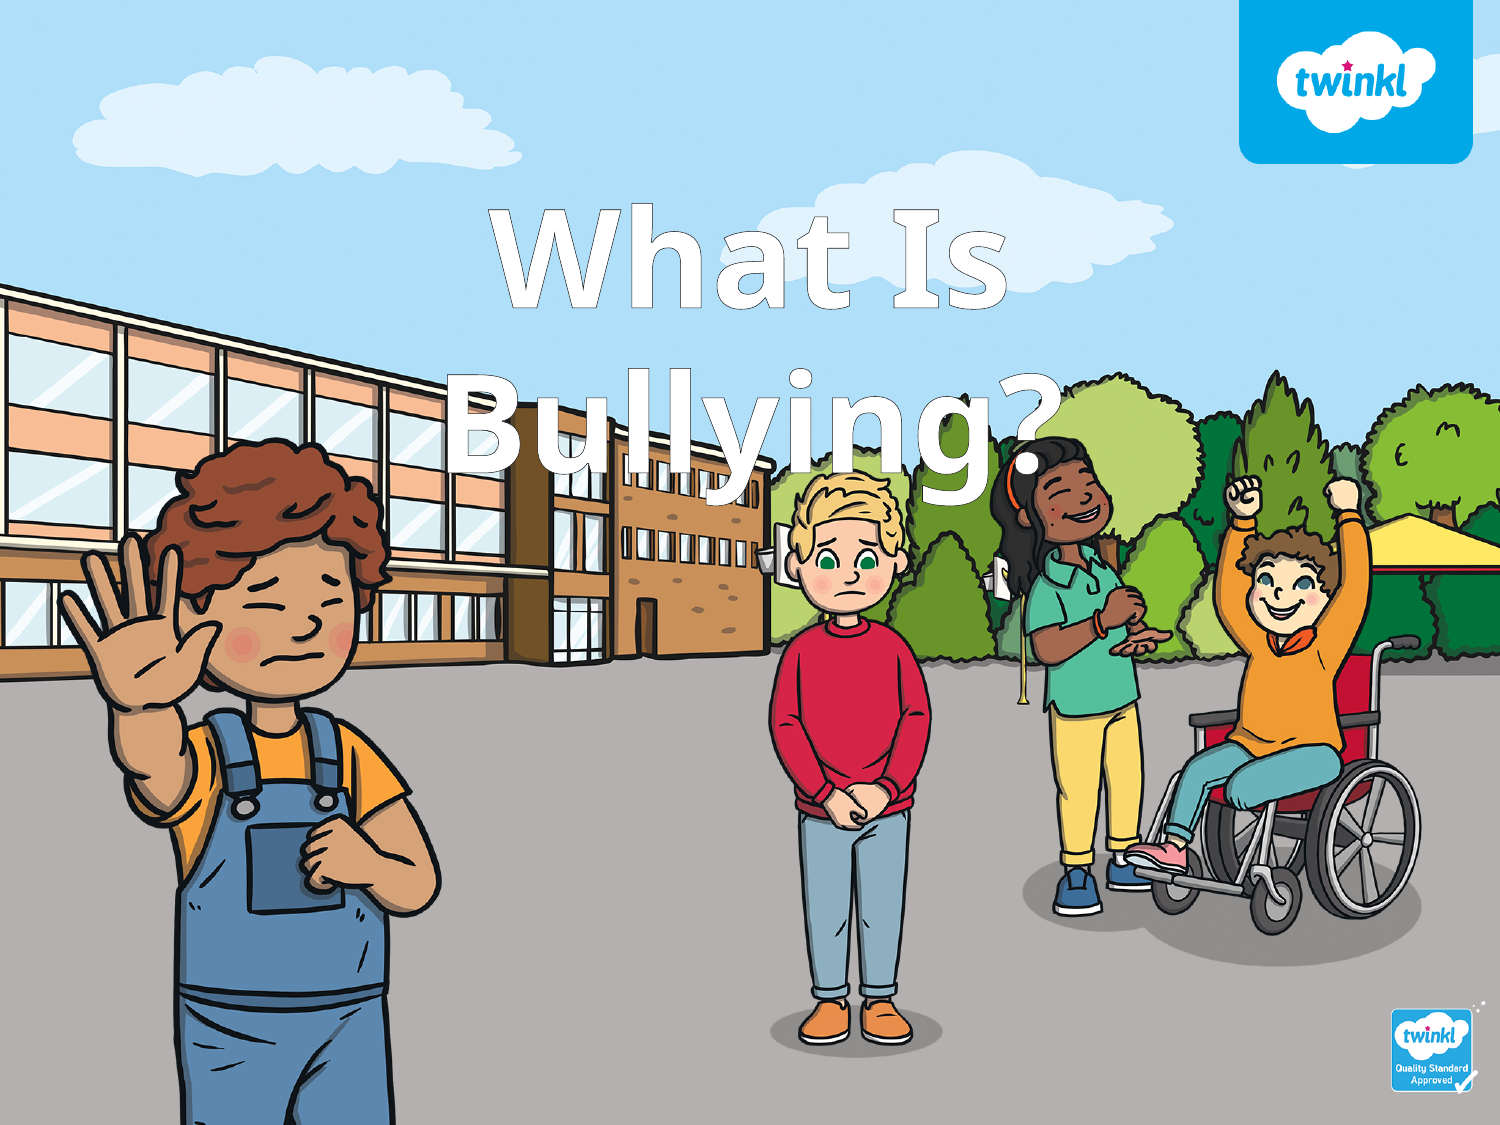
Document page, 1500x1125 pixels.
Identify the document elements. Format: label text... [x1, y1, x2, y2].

picture [0, 0, 1500, 1125]
picture [1278, 32, 1435, 132]
text_box What Is Bullying? [155, 163, 1345, 508]
